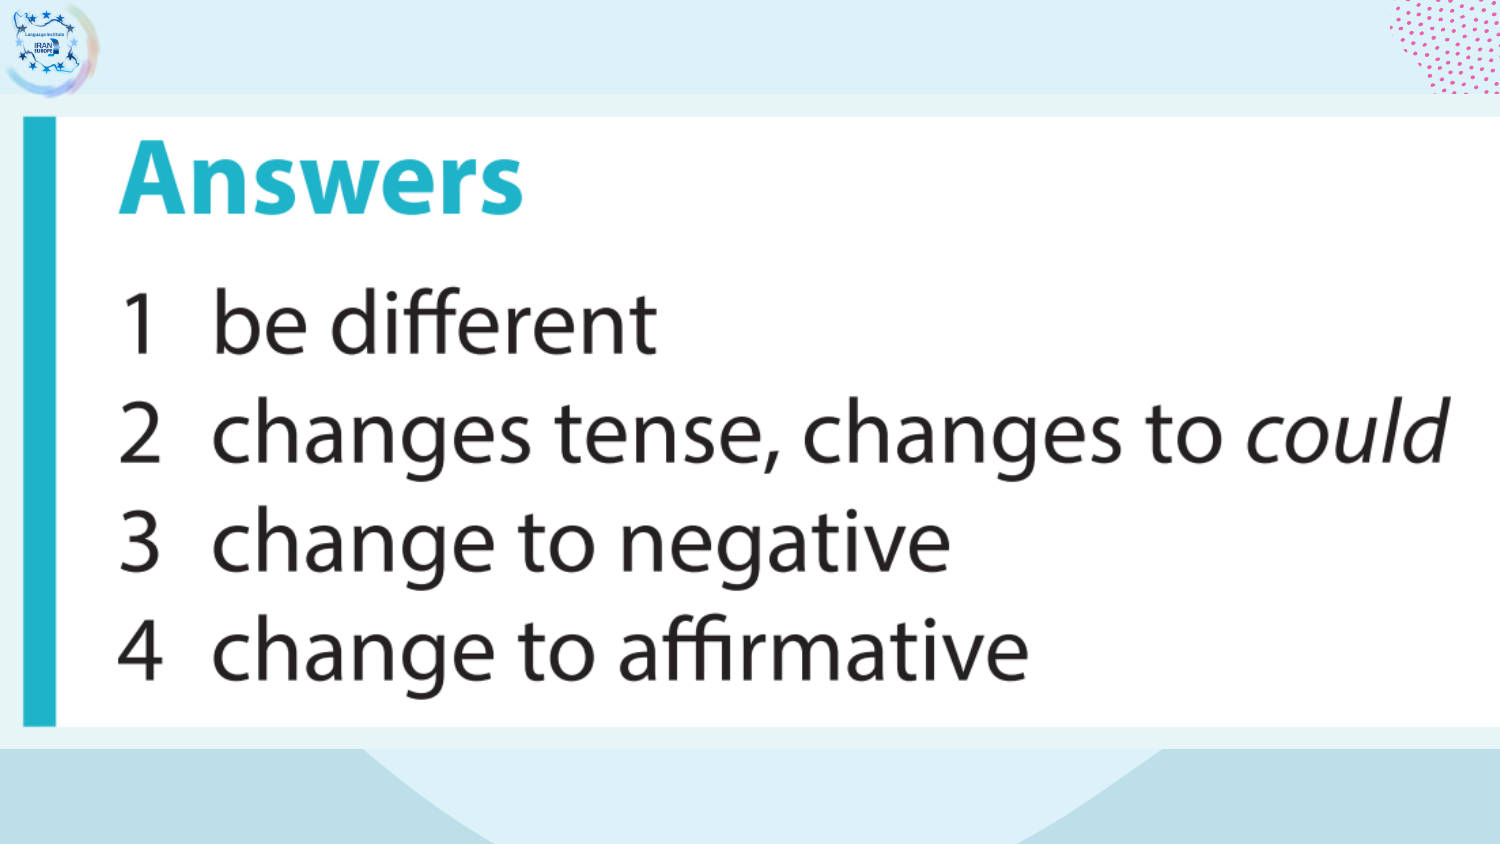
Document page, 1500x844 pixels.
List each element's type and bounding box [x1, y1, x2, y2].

picture [0, 0, 1500, 750]
